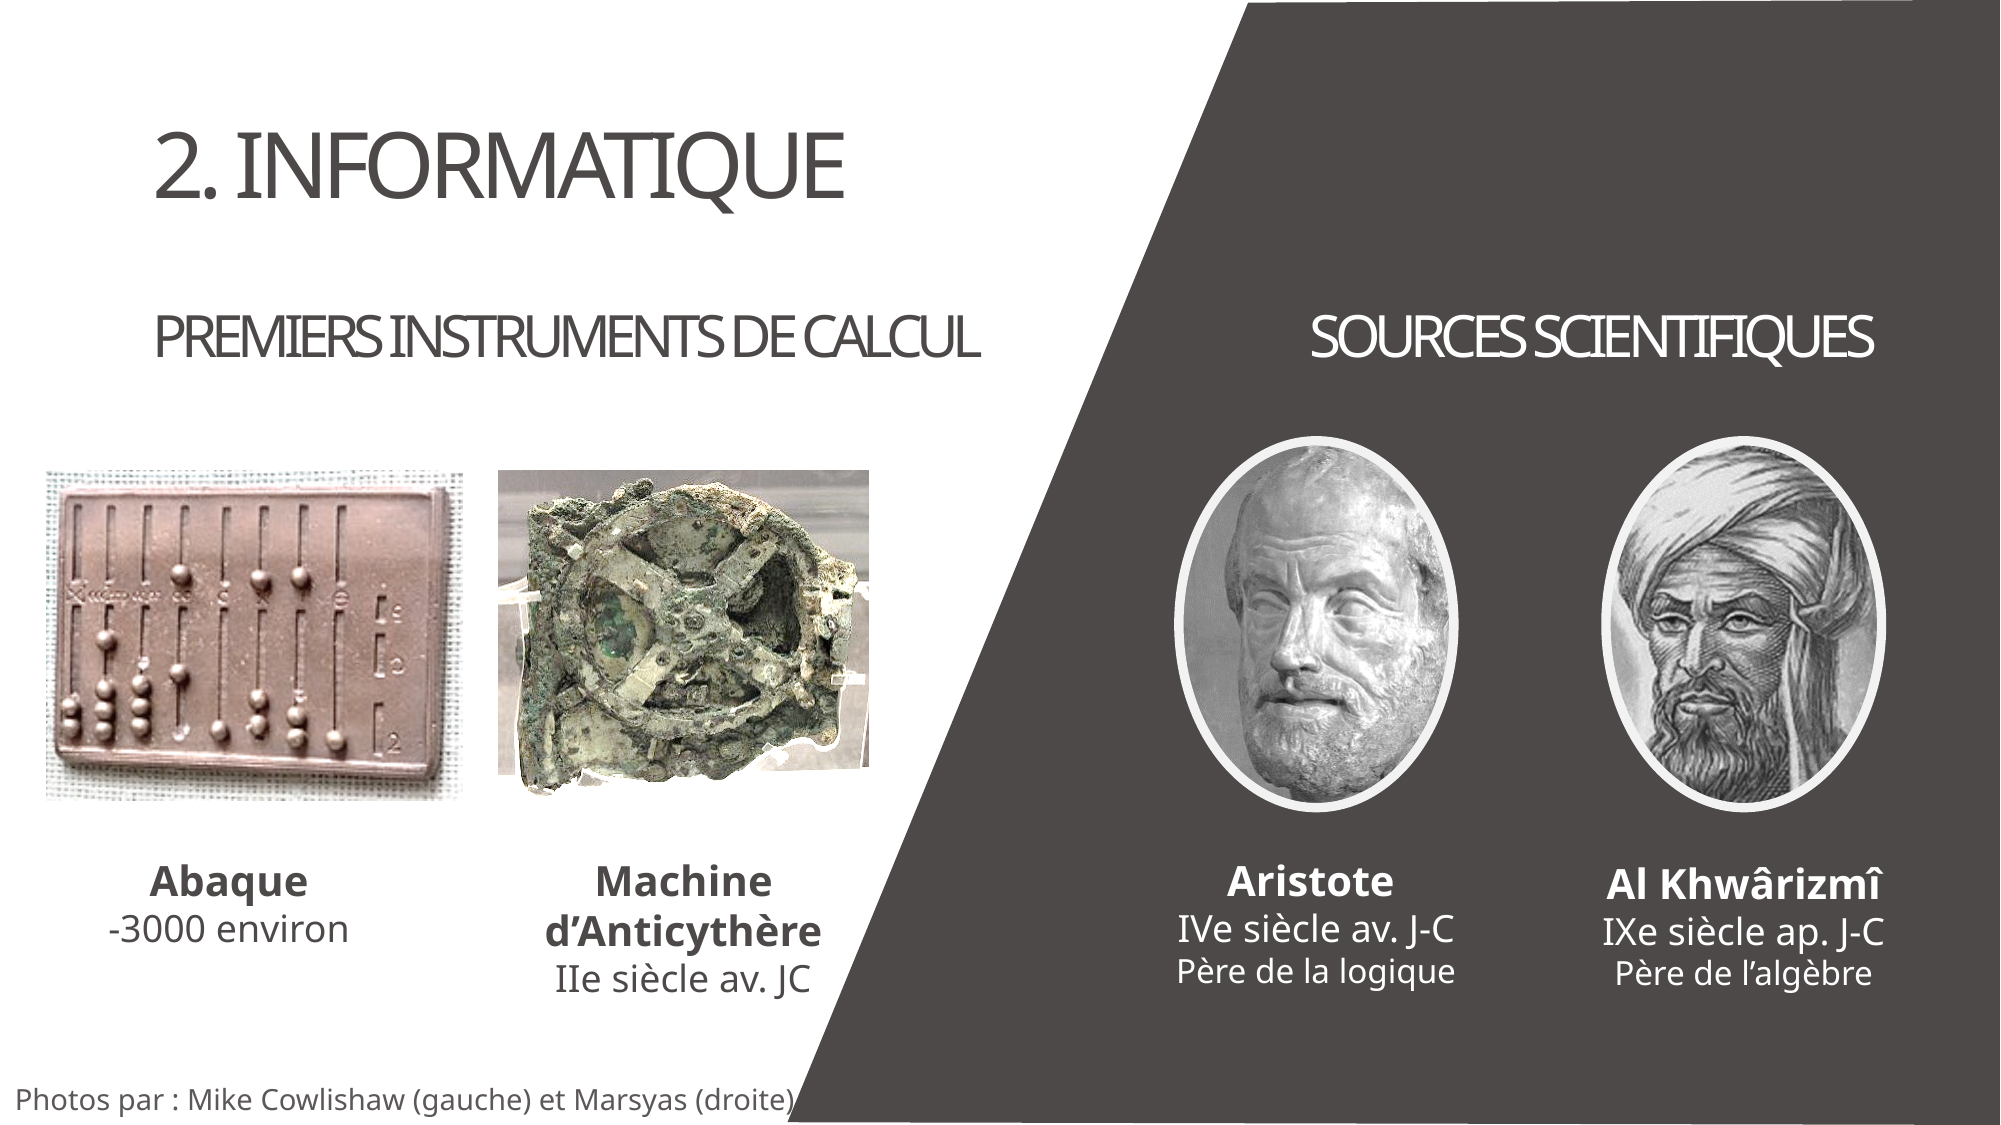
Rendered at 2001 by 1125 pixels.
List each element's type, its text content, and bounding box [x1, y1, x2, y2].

text_box Al Khwârizmî IXe siècle ap. J-C Père de l’algèbre [1535, 850, 1953, 1000]
picture [1178, 440, 1454, 808]
picture [1605, 440, 1882, 808]
text_box [806, 0, 2000, 1125]
text_box Machine d’Anticythère IIe siècle av. JC [498, 847, 869, 1008]
picture [46, 470, 463, 801]
picture [498, 470, 869, 801]
title 2. Informatique [137, 59, 1223, 278]
text_box Abaque -3000 environ [64, 847, 394, 958]
text_box Premiers instruments de calcul [137, 298, 1030, 380]
text_box Sources scientifiques [1294, 298, 1978, 380]
text_box Photos par : Mike Cowlishaw (gauche) et Marsyas (droite) [0, 1073, 1001, 1124]
text_box Aristote IVe siècle av. J-C Père de la logique [1151, 847, 1482, 998]
